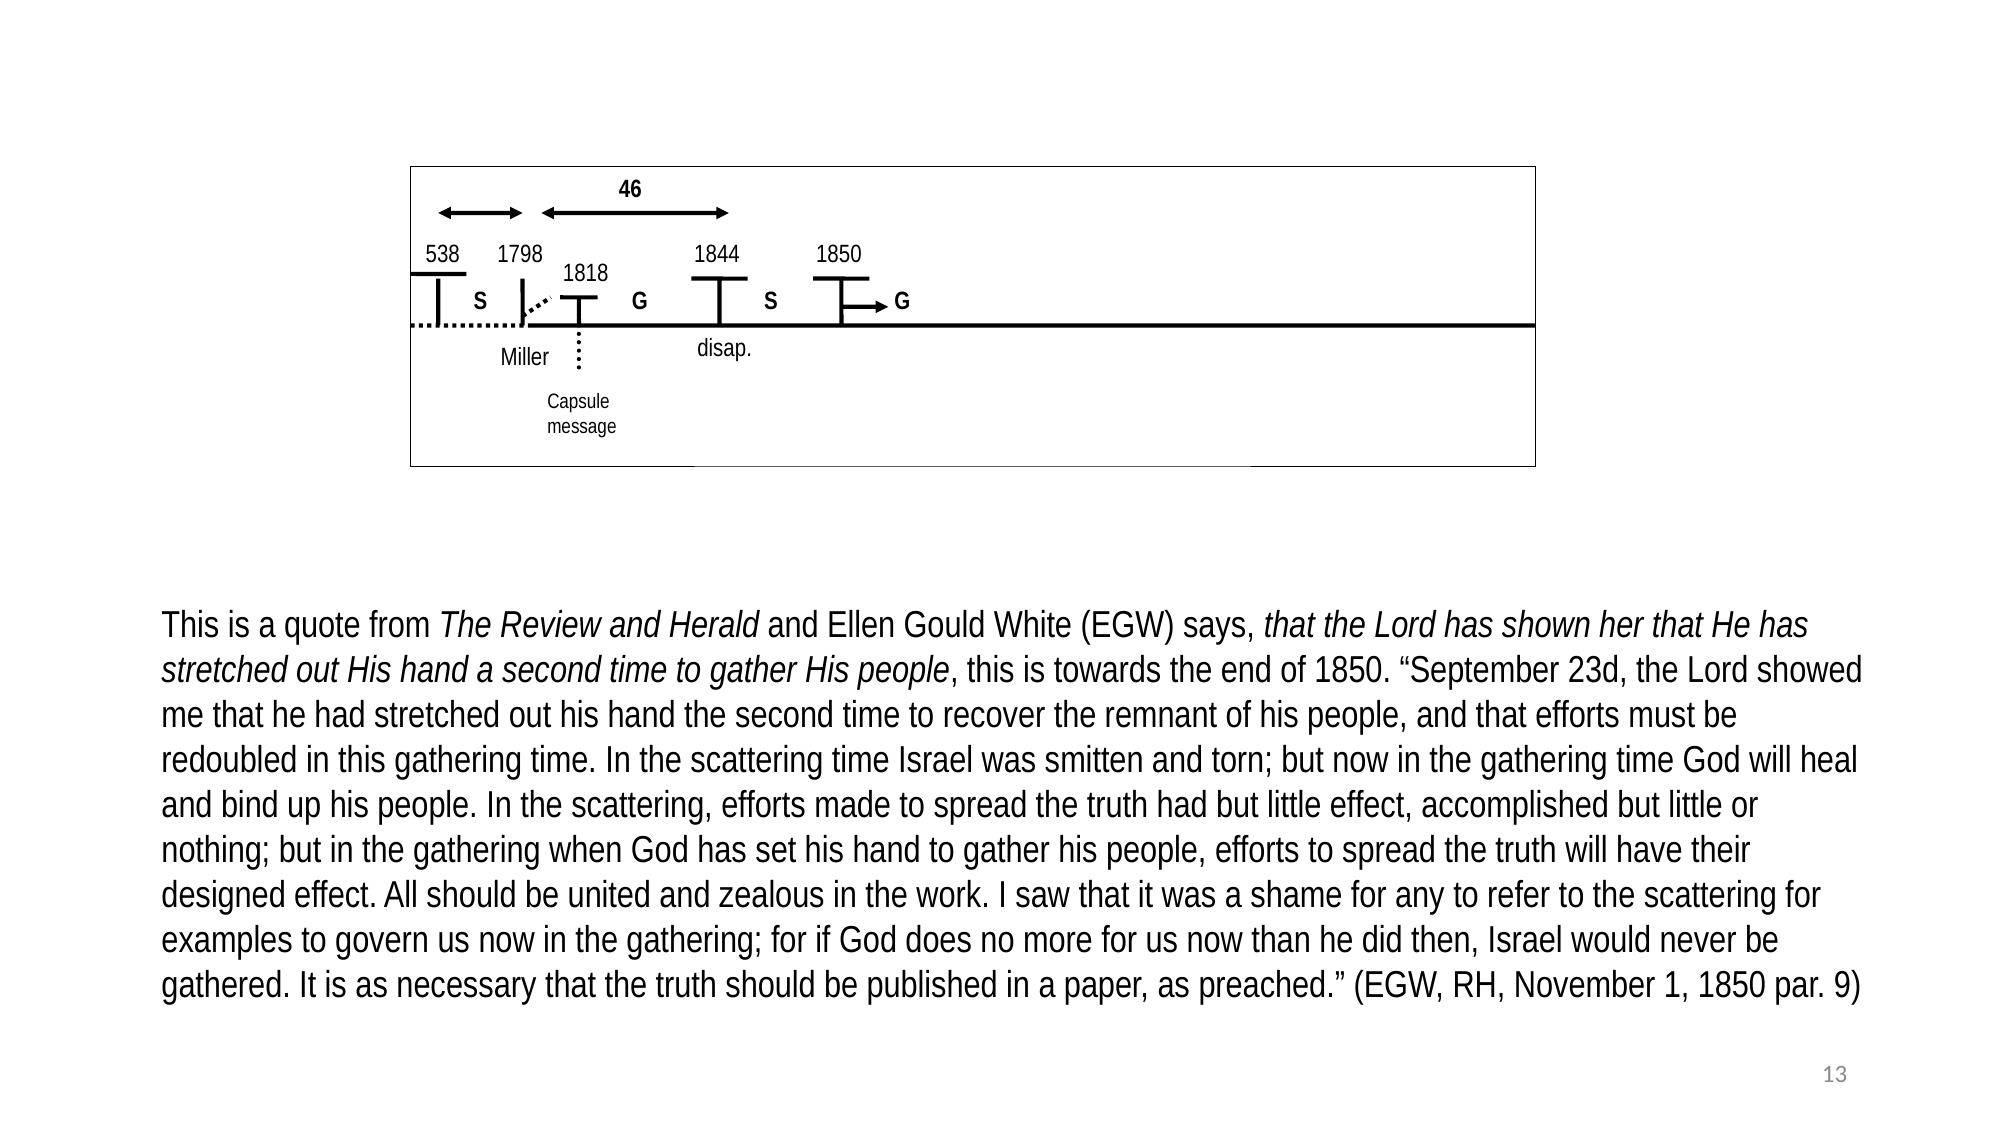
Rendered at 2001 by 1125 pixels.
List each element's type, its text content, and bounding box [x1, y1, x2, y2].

text_box 1850 [803, 231, 875, 275]
text_box 1798 [485, 231, 556, 275]
text_box 1818 [550, 250, 622, 294]
text_box S [747, 278, 795, 326]
text_box disap. [691, 325, 786, 373]
text_box [841, 300, 889, 313]
text_box 538 [410, 231, 476, 270]
slide_number 13 [1412, 1042, 1863, 1103]
text_box Miller [494, 334, 561, 382]
text_box This is a quote from The Review and Herald and Ellen Gould White (EGW) says, that the Lord has shown her that He has stretched out His hand a second time to gather His people, this is towards the end of 1850. “September 23d, the Lord showed me that he had stretched out his hand the second time to recover the remnant of his people, and that efforts must be redoubled in this gathering time. In the scattering time Israel was smitten and torn; but now in the gathering time God will heal and bind up his people. In the scattering, efforts made to spread the truth had but little effect, accomplished but little or nothing; but in the gathering when God has set his hand to gather his people, efforts to spread the truth will have their designed effect. All should be united and zealous in the work. I saw that it was a shame for any to refer to the scattering for examples to govern us now in the gathering; for if God does no more for us now than he did then, Israel would never be gathered. It is as necessary that the truth should be published in a paper, as preached.” (EGW, RH, November 1, 1850 par. 9) [146, 592, 1888, 1013]
text_box G [616, 278, 664, 326]
text_box Capsule message [541, 381, 626, 457]
text_box S [456, 278, 504, 326]
text_box [438, 206, 523, 220]
text_box 1844 [682, 231, 753, 275]
text_box 46 [606, 166, 654, 213]
text_box G [878, 278, 926, 326]
text_box [410, 166, 1536, 467]
text_box [541, 206, 729, 220]
